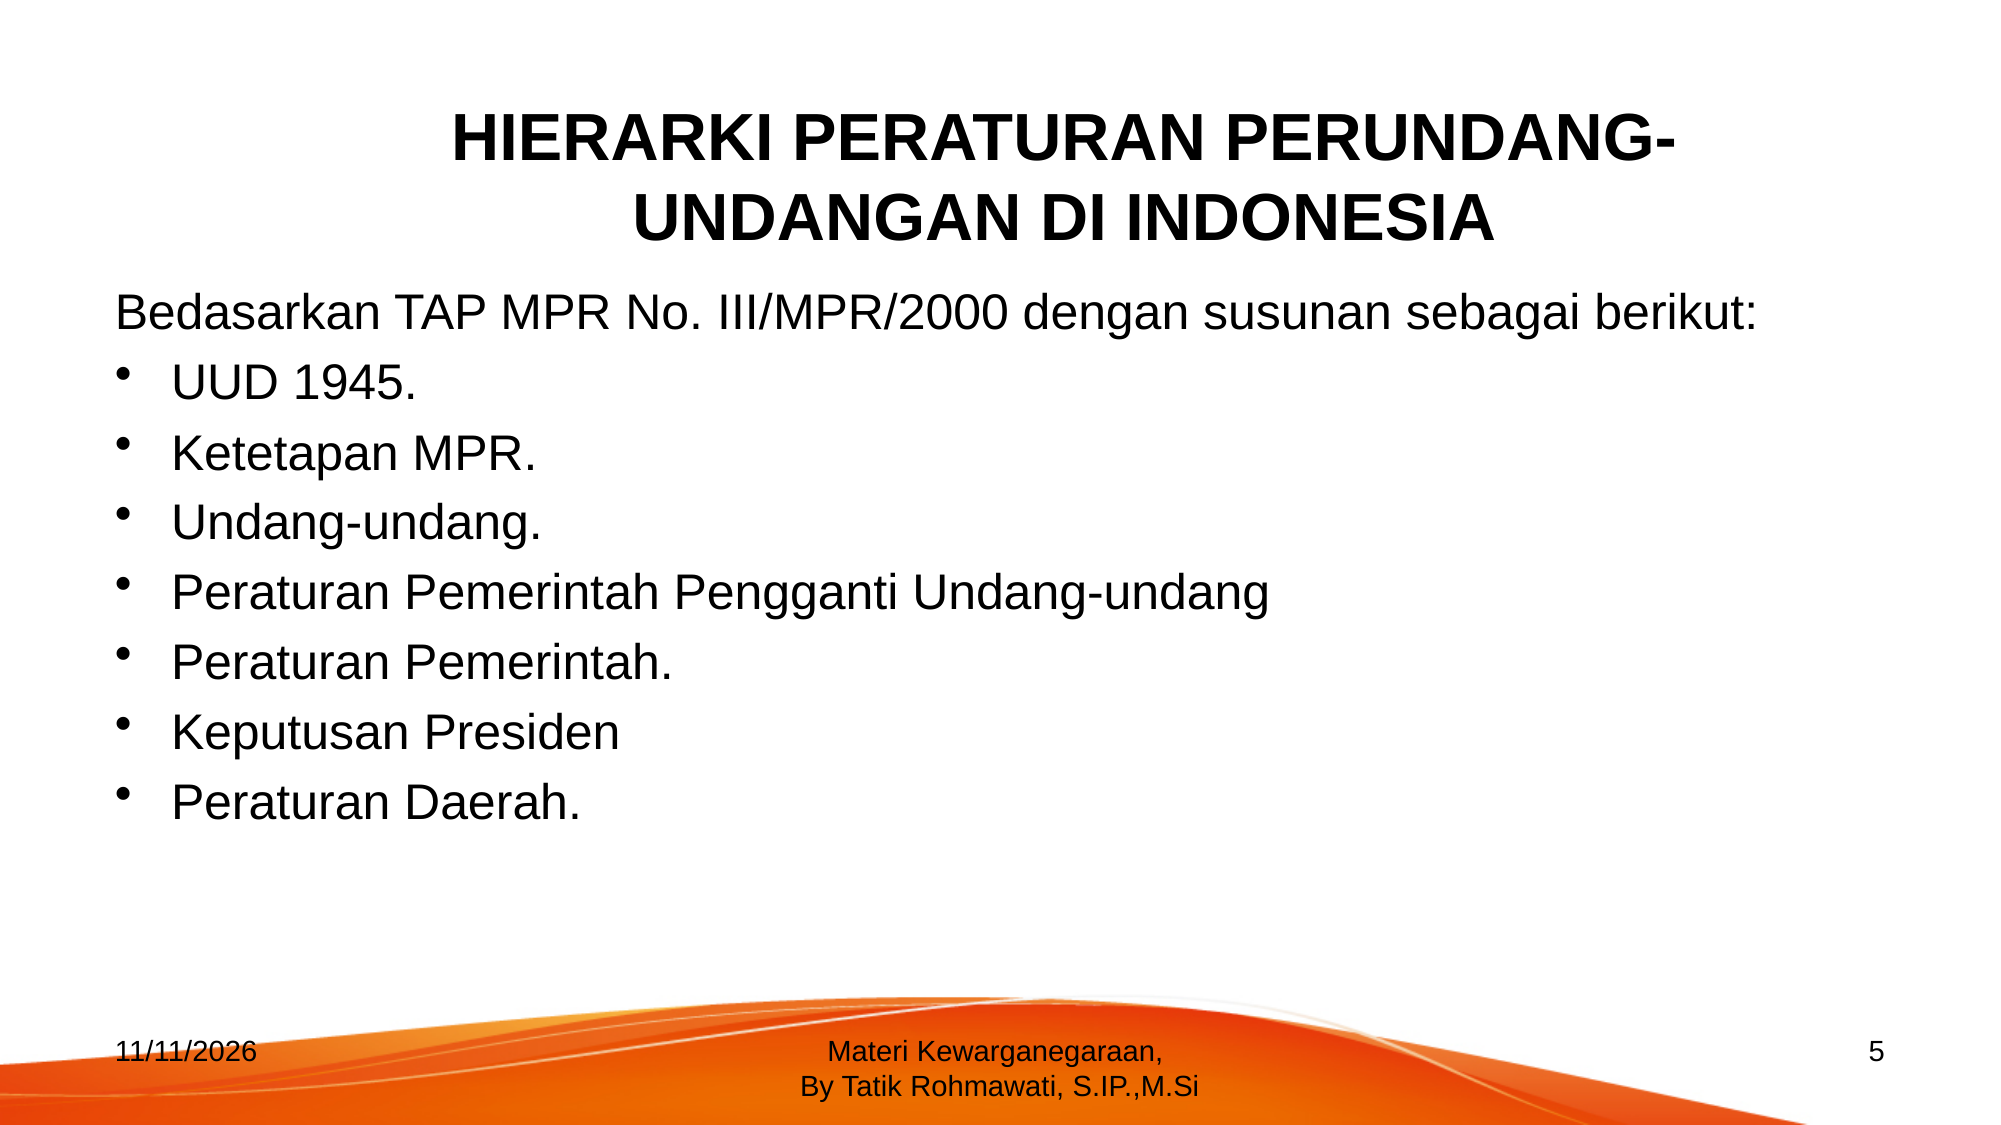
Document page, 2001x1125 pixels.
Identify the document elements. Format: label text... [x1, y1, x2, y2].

picture [0, 0, 2000, 1125]
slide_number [99, 1024, 567, 1103]
list Bedasarkan TAP MPR No. III/MPR/2000 dengan susunan sebagai berikut: UUD 1945. Ketetapan MPR. Undang-undang. Peraturan Pemerintah Pengganti Undang-undang Peraturan Pemerintah. Keputusan Presiden Peraturan Daerah. [99, 272, 1901, 983]
text_box HIERARKI PERATURAN PERUNDANG-UNDANGAN DI INDONESIA [426, 86, 1703, 261]
slide_number 5 [1433, 1024, 1900, 1103]
footer Materi Kewarganegaraan, By Tatik Rohmawati, S.IP.,M.Si [683, 1024, 1317, 1103]
